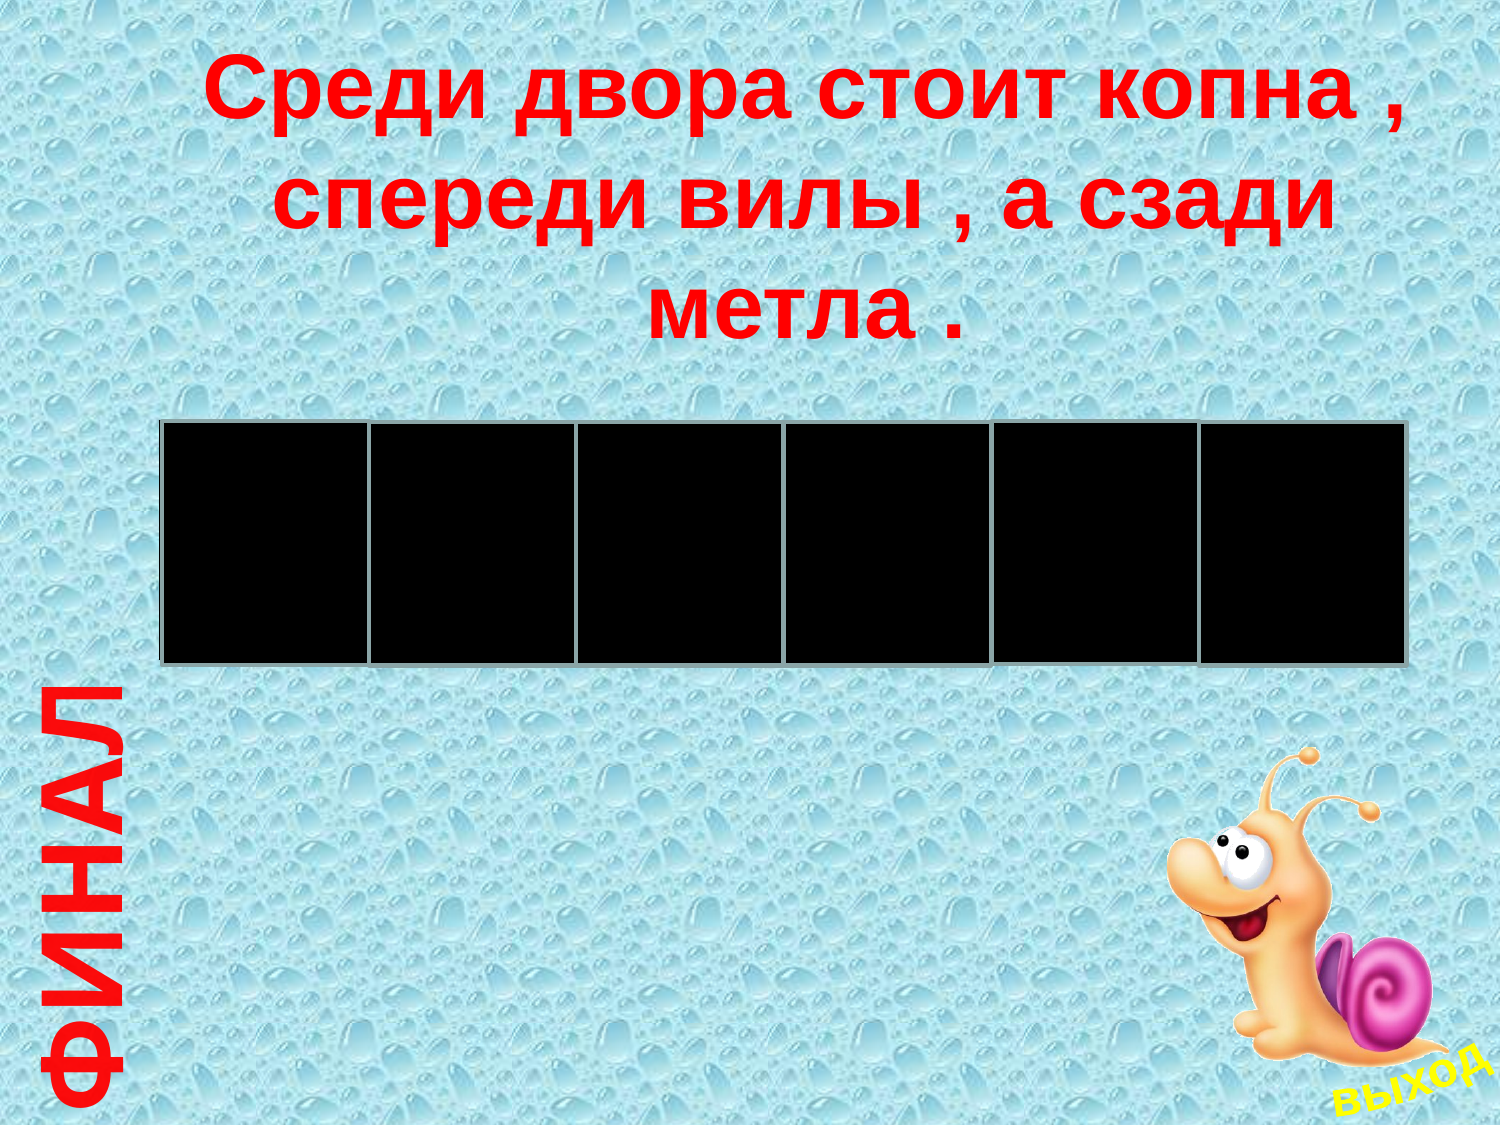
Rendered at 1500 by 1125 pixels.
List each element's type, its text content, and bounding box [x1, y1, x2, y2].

text_box Среди двора стоит копна , спереди вилы , а сзади метла . [112, 19, 1500, 364]
text_box [574, 420, 786, 668]
text_box ФИНАЛ [0, 678, 162, 1108]
picture [0, 0, 1500, 1125]
text_box [786, 420, 993, 668]
text_box [990, 419, 1201, 666]
text_box [160, 419, 371, 667]
text_box [367, 420, 574, 668]
text_box [1197, 420, 1409, 668]
